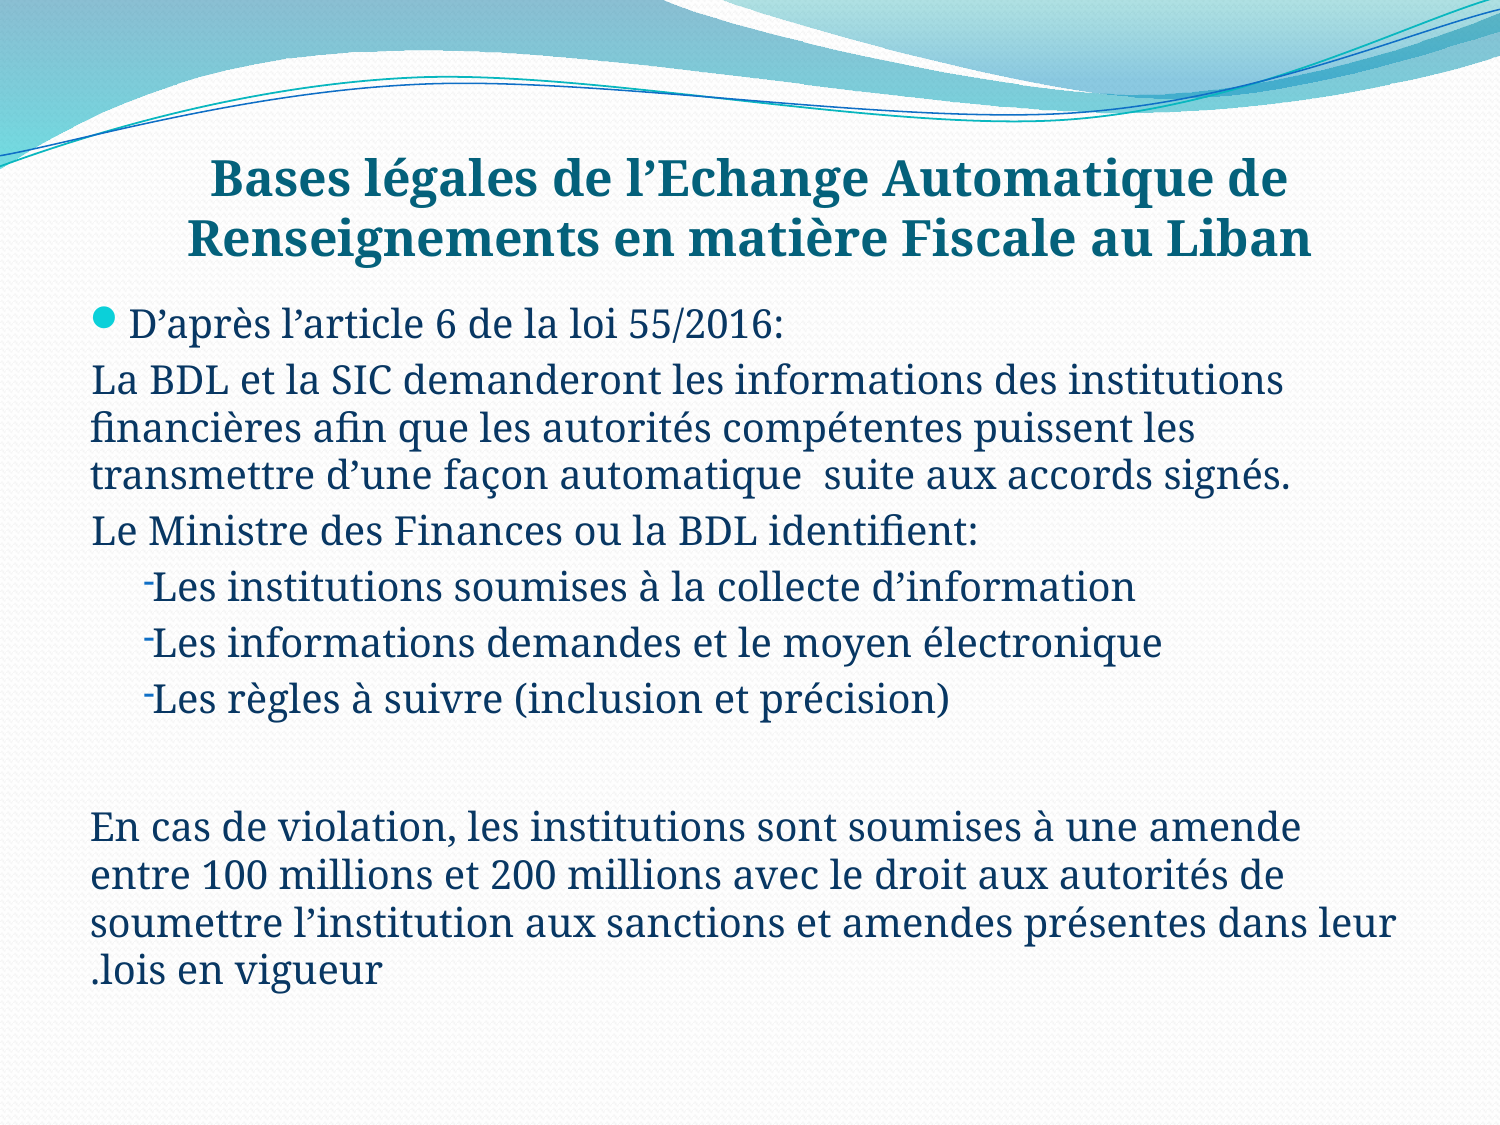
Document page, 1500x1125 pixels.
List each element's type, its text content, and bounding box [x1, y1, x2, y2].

title Bases légales de l’Echange Automatique de Renseignements en matière Fiscale au Liban [75, 70, 1425, 266]
list D’après l’article 6 de la loi 55/2016: La BDL et la SIC demanderont les informations des institutions financières afin que les autorités compétentes puissent les transmettre d’une façon automatique suite aux accords signés. Le Ministre des Finances ou la BDL identifient: Les institutions soumises à la collecte d’information Les informations demandes et le moyen électronique Les règles à suivre (inclusion et précision) En cas de violation, les institutions sont soumises à une amende entre 100 millions et 200 millions avec le droit aux autorités de soumettre l’institution aux sanctions et amendes présentes dans leur lois en vigueur. [75, 290, 1425, 1005]
